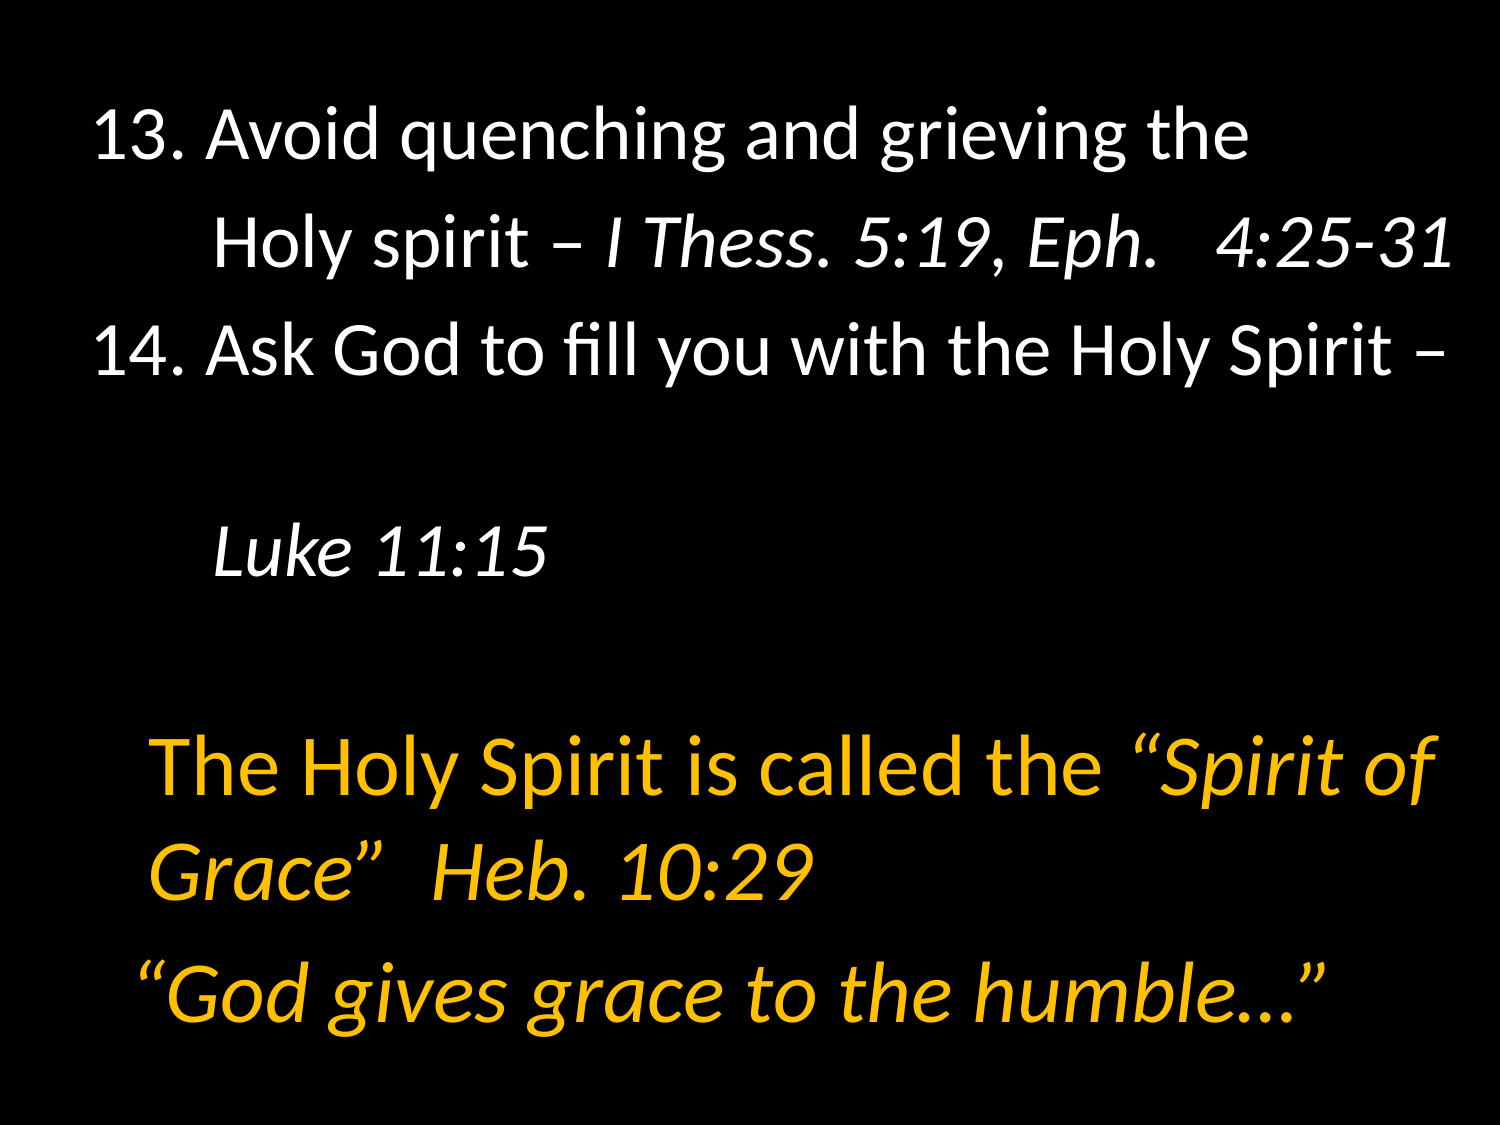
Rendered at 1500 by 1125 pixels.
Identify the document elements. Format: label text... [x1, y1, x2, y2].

text_box 13. Avoid quenching and grieving the Holy spirit – I Thess. 5:19, Eph. 4:25-31 14. Ask God to fill you with the Holy Spirit – Luke 11:15 The Holy Spirit is called the “Spirit of Grace” Heb. 10:29 “God gives grace to the humble…” [74, 75, 1500, 1075]
